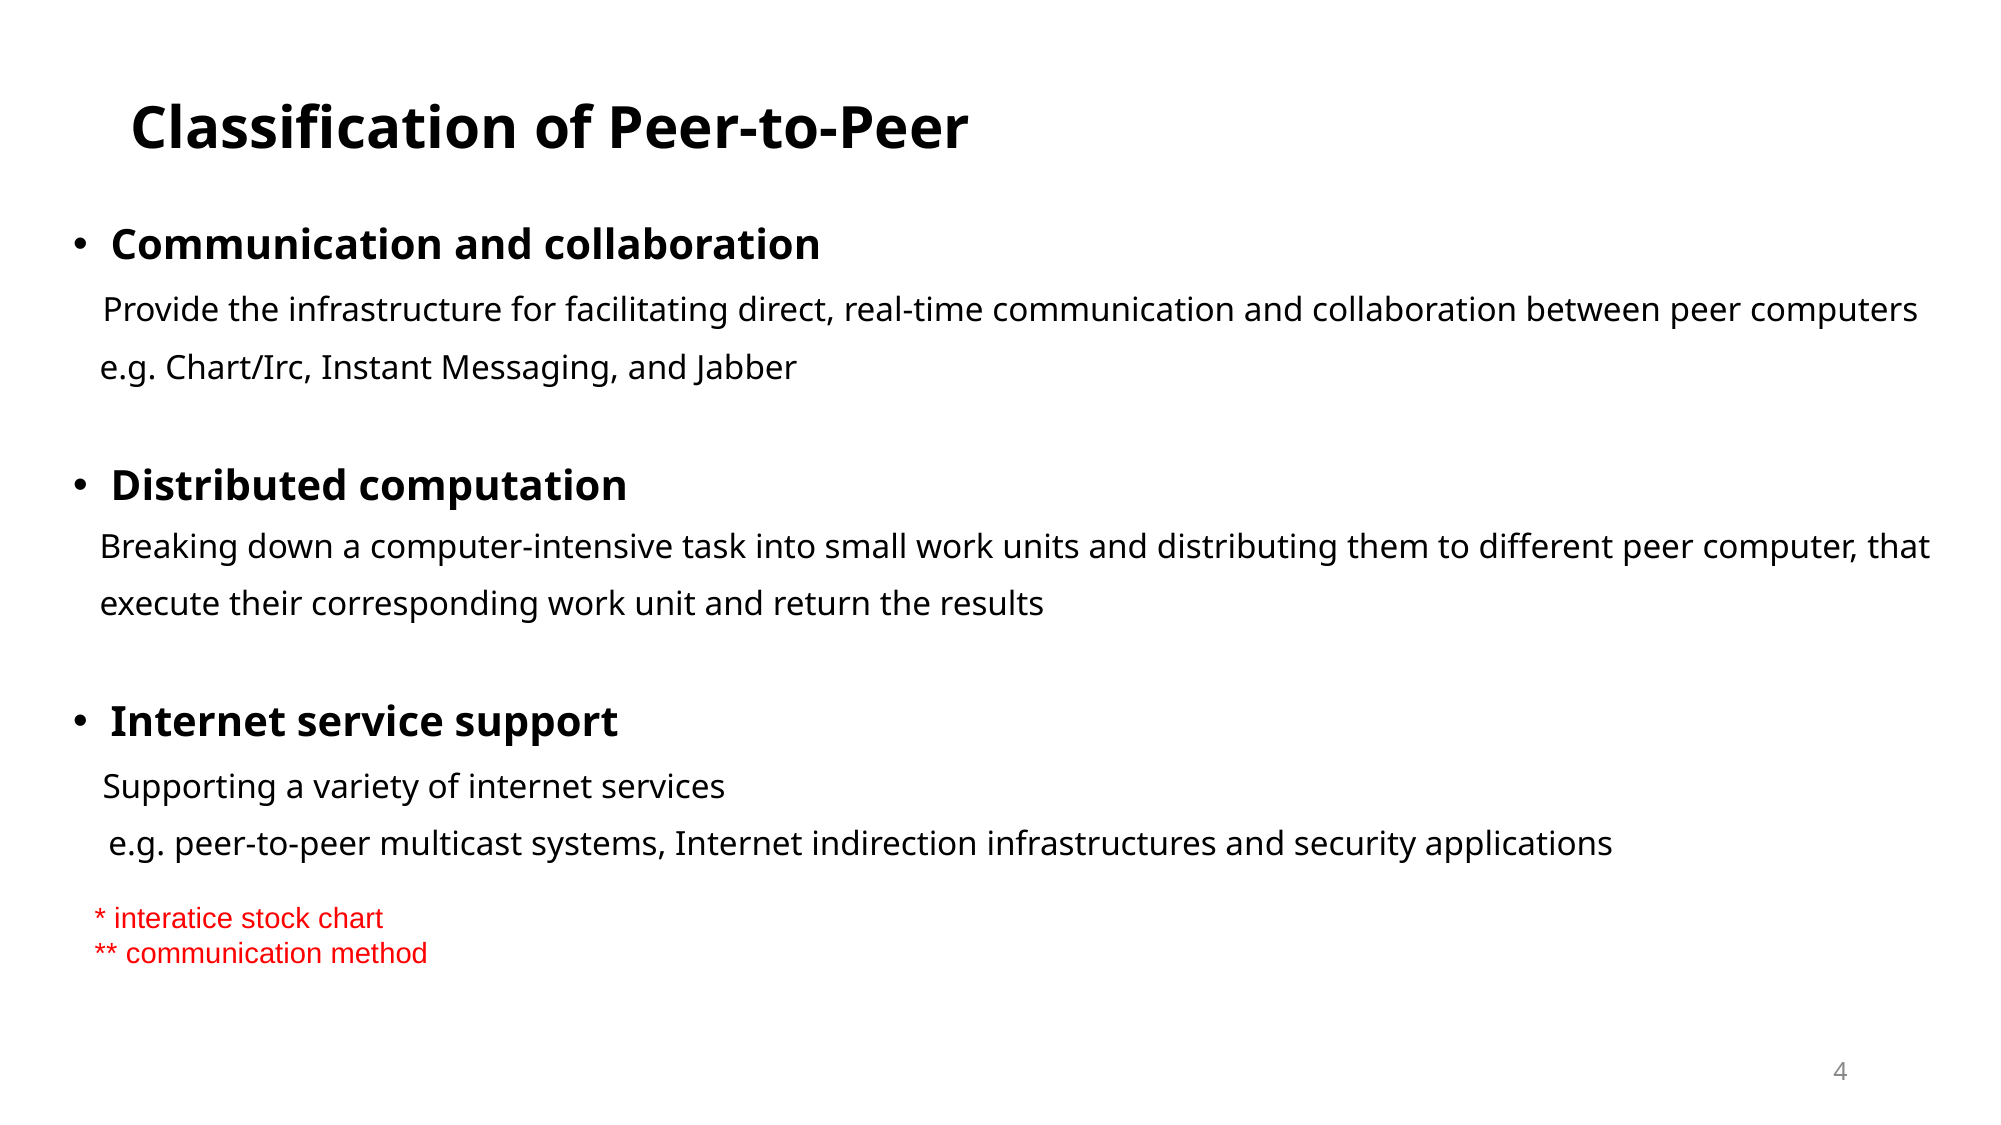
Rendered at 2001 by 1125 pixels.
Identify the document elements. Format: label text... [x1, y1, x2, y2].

list Communication and collaboration Provide the infrastructure for facilitating direct, real-time communication and collaboration between peer computers e.g. Chart/Irc, Instant Messaging, and Jabber Distributed computation Breaking down a computer-intensive task into small work units and distributing them to different peer computer, that execute their corresponding work unit and return the results Internet service support Supporting a variety of internet services e.g. peer-to-peer multicast systems, Internet indirection infrastructures and security applications [58, 125, 1954, 1061]
text_box * interatice stock chart ** communication method [79, 892, 444, 977]
slide_number 4 [1412, 1042, 1863, 1103]
text_box Classification of Peer-to-Peer Applications [99, 82, 1291, 238]
